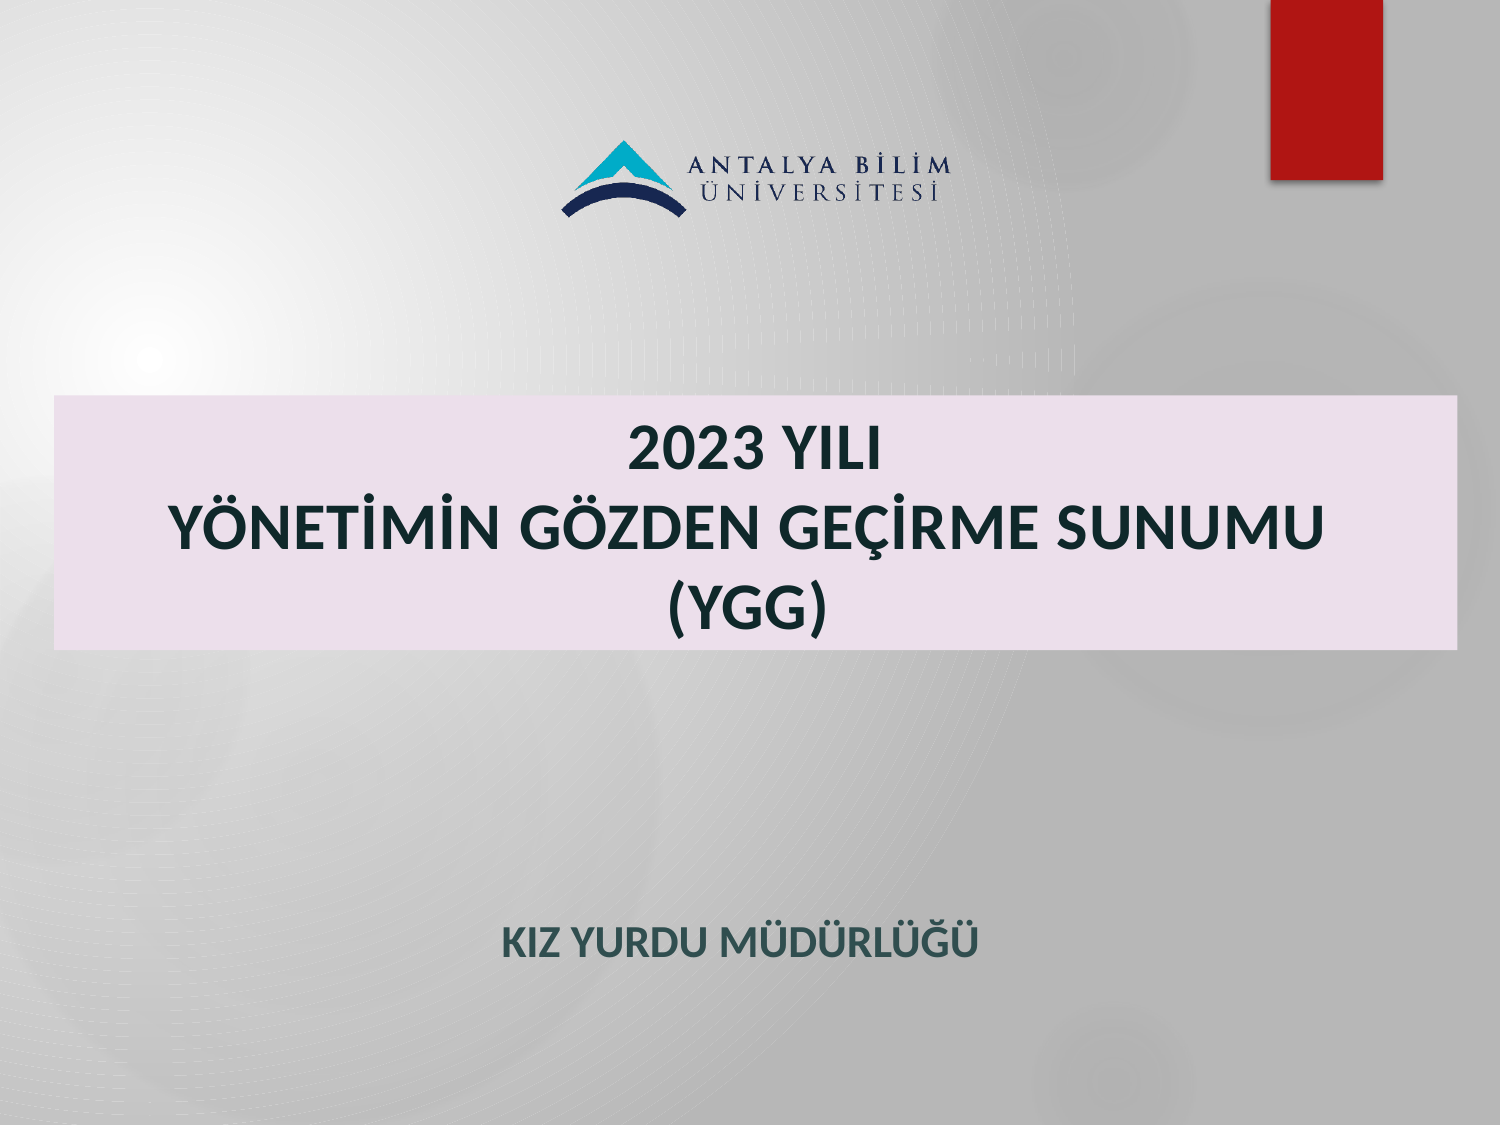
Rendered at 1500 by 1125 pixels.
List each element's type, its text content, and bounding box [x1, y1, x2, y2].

picture [560, 136, 952, 221]
text_box 2023 YILI YÖNETİMİN GÖZDEN GEÇİRME SUNUMU (YGG) [54, 395, 1458, 651]
text_box KIZ YURDU MÜDÜRLÜĞÜ [466, 904, 1034, 1044]
